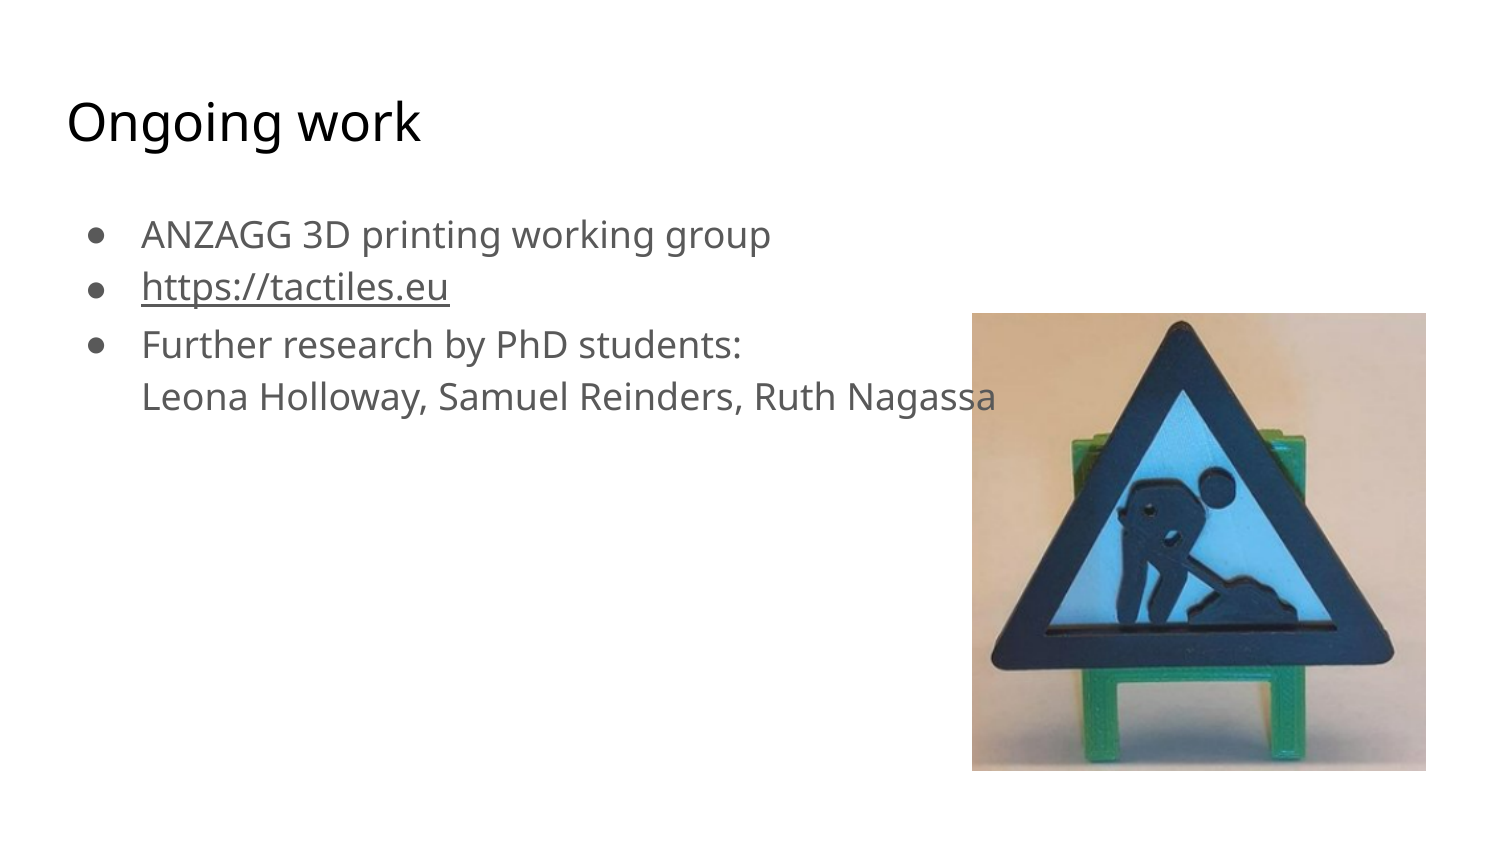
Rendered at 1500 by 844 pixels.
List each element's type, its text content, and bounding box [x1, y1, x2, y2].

title Ongoing work [51, 72, 1449, 167]
picture [972, 313, 1427, 771]
list ANZAGG 3D printing working group https://tactiles.eu Further research by PhD students: Leona Holloway, Samuel Reinders, Ruth Nagassa [51, 189, 1449, 750]
